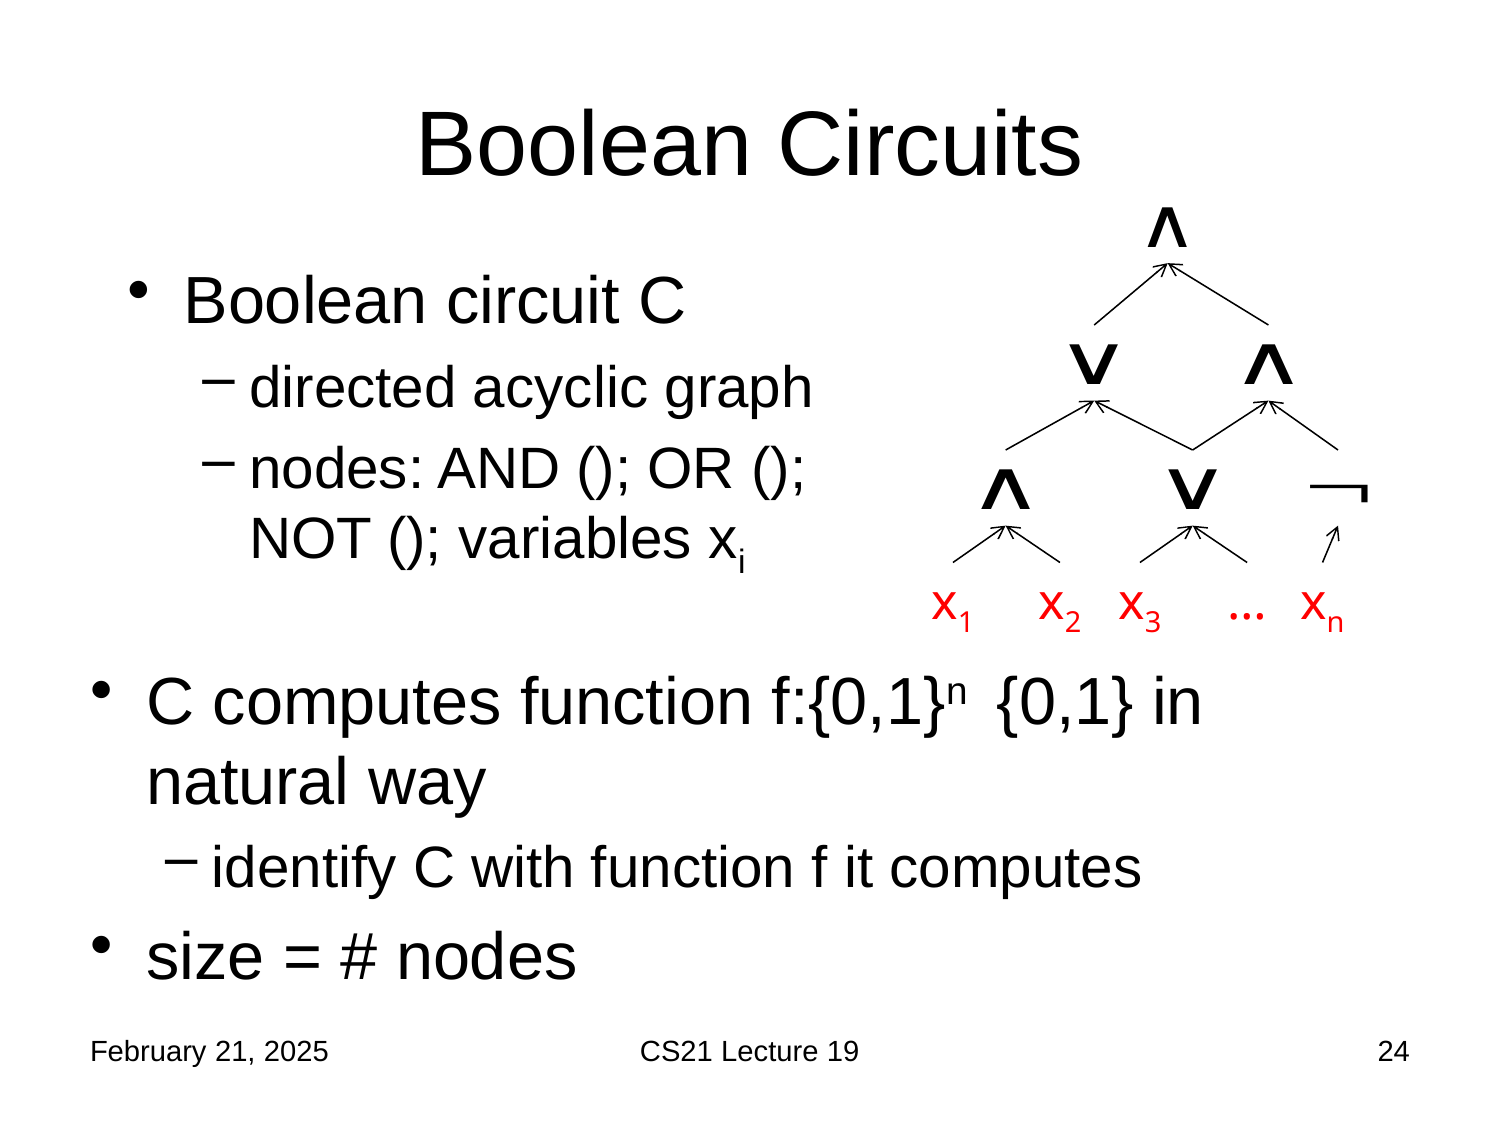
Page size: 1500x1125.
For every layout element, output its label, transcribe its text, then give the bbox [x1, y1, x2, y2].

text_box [1194, 400, 1267, 451]
text_box x1 [916, 562, 990, 646]
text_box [1139, 525, 1191, 563]
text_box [952, 525, 1004, 563]
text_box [1167, 262, 1269, 326]
text_box xn [1285, 562, 1360, 646]
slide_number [74, 1024, 426, 1103]
text_box … [1212, 562, 1282, 638]
slide_number 24 [1074, 1024, 1426, 1103]
title Boolean Circuits [75, 45, 1425, 233]
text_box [1005, 525, 1061, 563]
text_box x2 [1023, 562, 1097, 646]
footer CS21 Lecture 19 [512, 1024, 988, 1103]
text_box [1005, 400, 1092, 451]
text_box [1268, 400, 1339, 451]
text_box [1322, 525, 1339, 563]
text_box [1094, 400, 1193, 451]
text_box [1192, 525, 1248, 563]
text_box x3 [1103, 562, 1177, 646]
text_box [1093, 262, 1166, 326]
